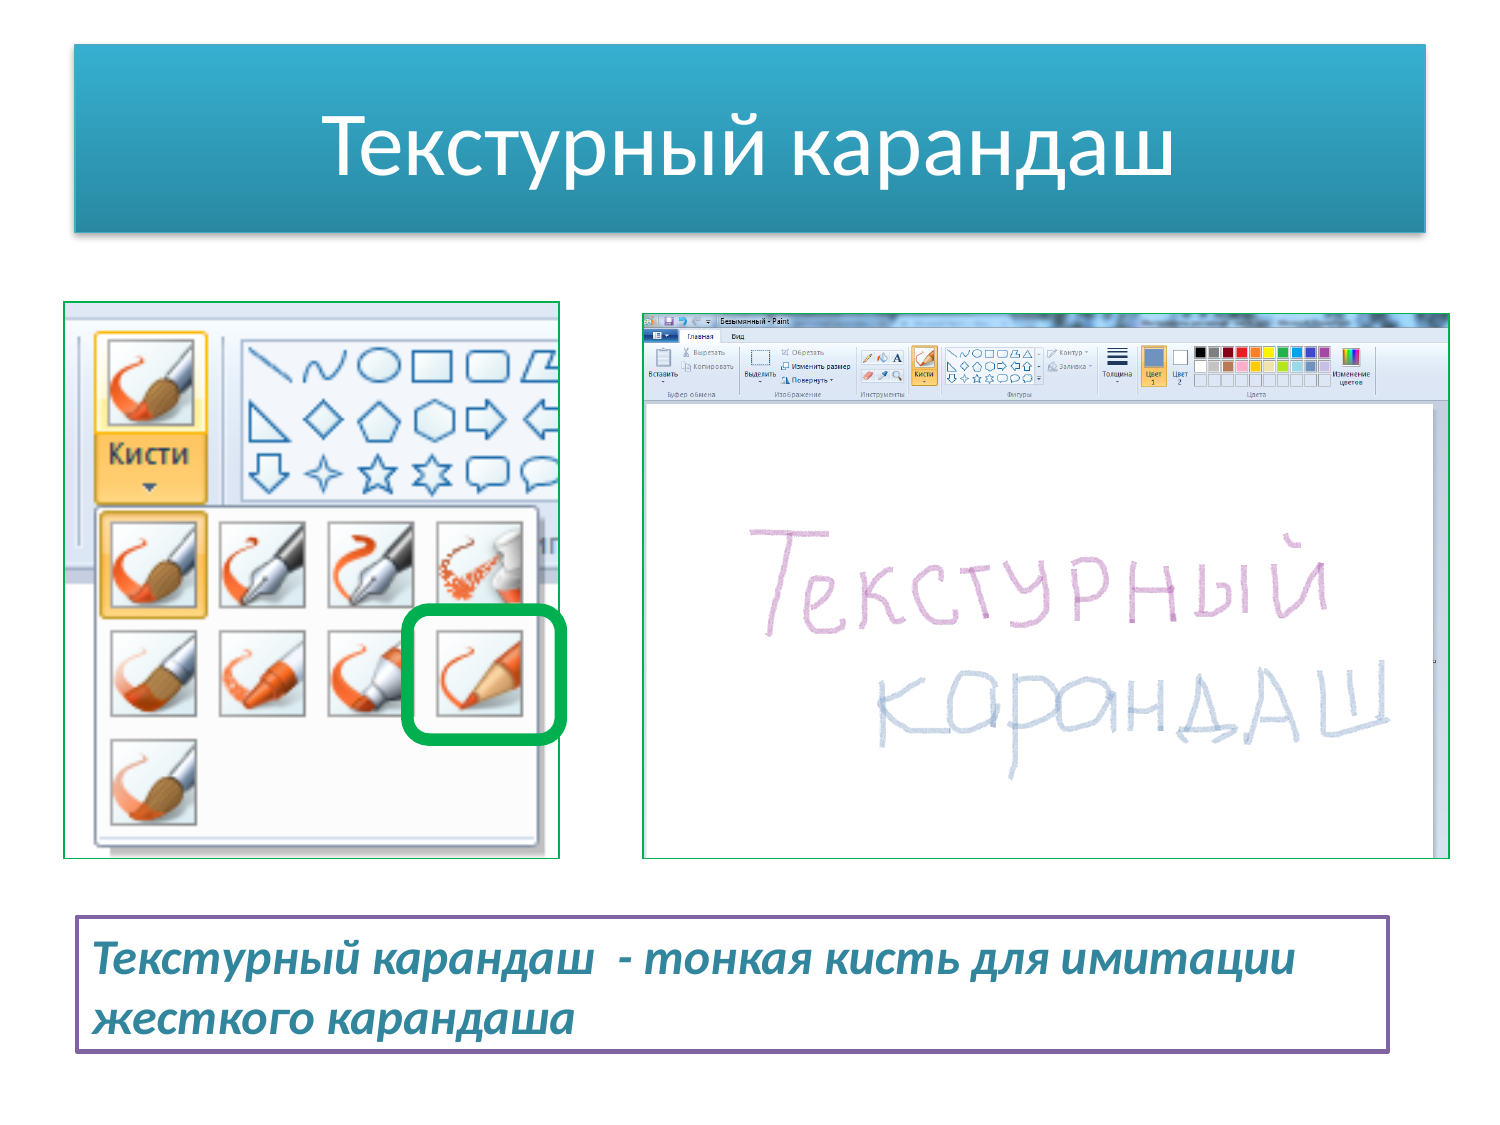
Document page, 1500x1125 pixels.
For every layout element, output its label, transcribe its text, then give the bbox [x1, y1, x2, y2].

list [64, 302, 559, 859]
picture [643, 314, 1449, 859]
title Текстурный карандаш [74, 44, 1426, 233]
text_box Текстурный карандаш - тонкая кисть для имитации жесткого карандаша [75, 915, 1390, 1054]
